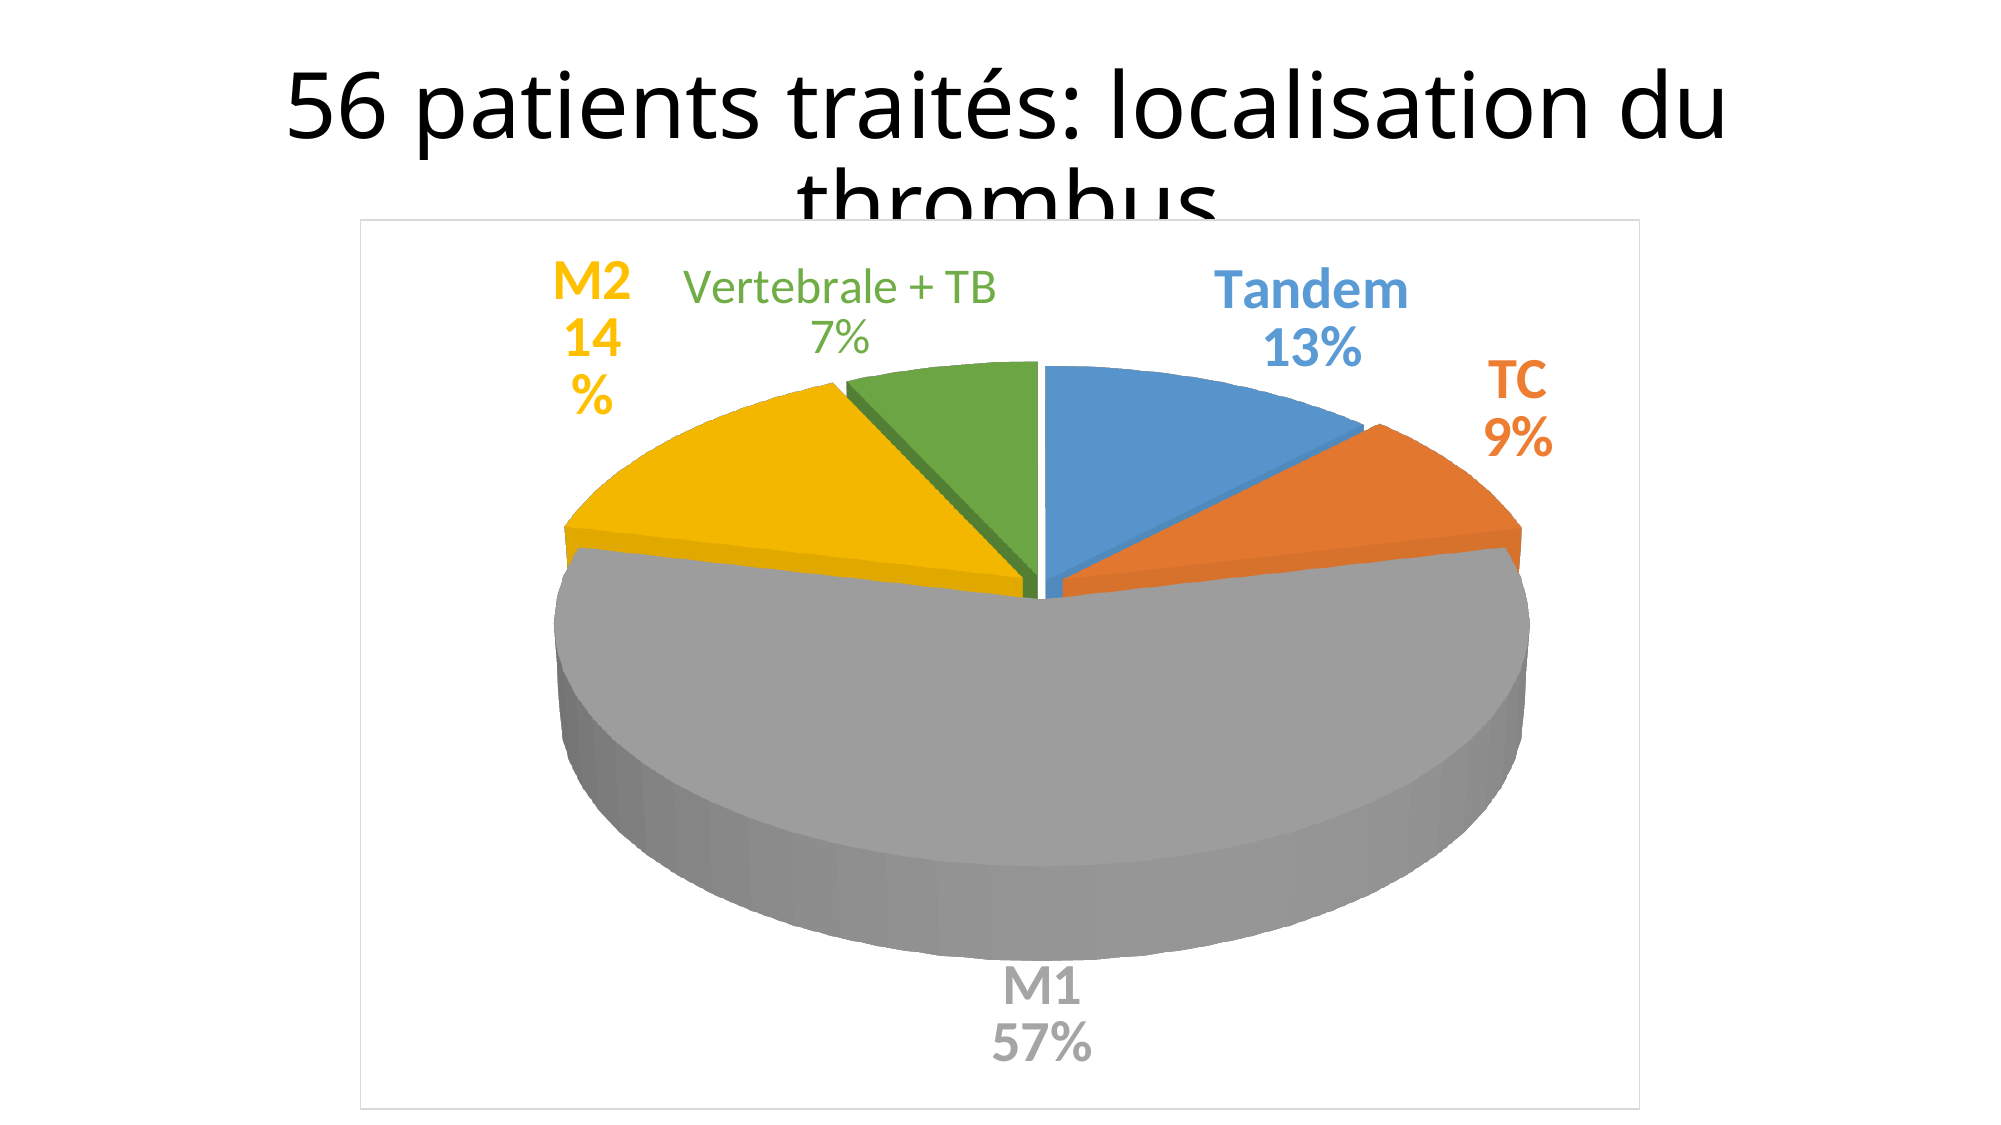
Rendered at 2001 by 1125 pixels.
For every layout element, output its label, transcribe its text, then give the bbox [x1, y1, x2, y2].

title 56 patients traités: localisation du thrombus [145, 49, 1871, 267]
chart [233, 219, 1692, 1110]
